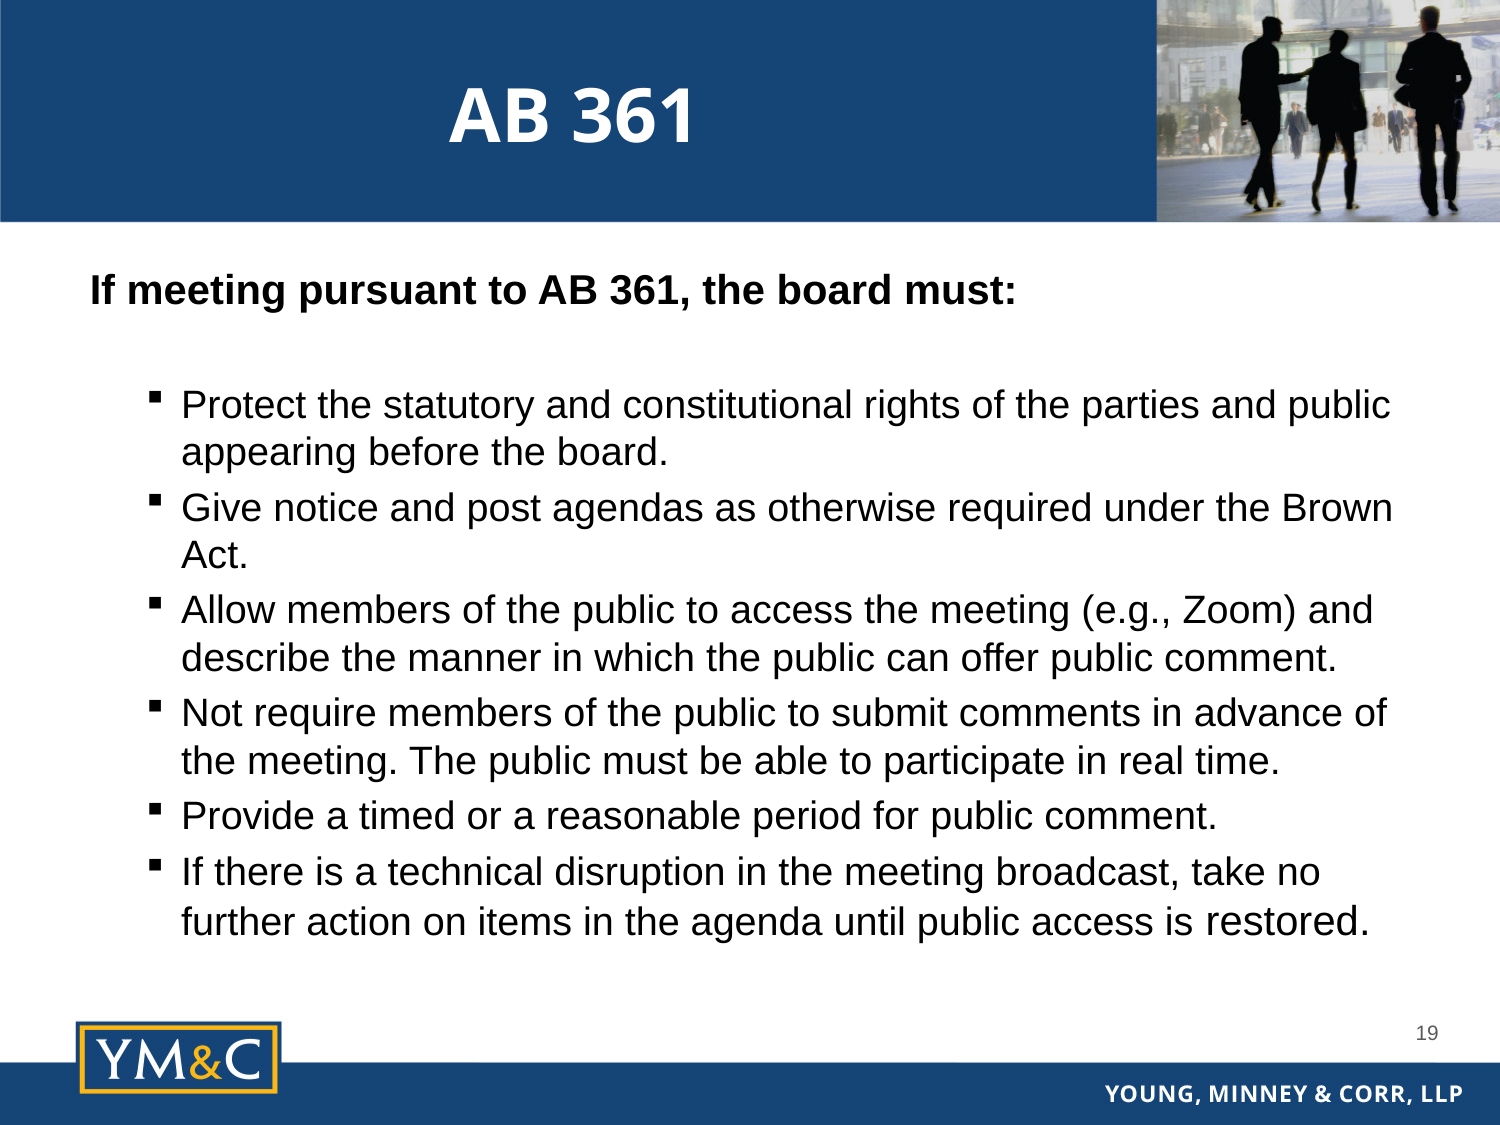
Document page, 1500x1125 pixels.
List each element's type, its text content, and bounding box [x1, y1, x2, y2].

picture [0, 0, 1500, 1125]
title AB 361 [0, 0, 1150, 225]
text_box If meeting pursuant to AB 361, the board must: Protect the statutory and constitutional rights of the parties and public appearing before the board. Give notice and post agendas as otherwise required under the Brown Act. Allow members of the public to access the meeting (e.g., Zoom) and describe the manner in which the public can offer public comment. Not require members of the public to submit comments in advance of the meeting. The public must be able to participate in real time. Provide a timed or a reasonable period for public comment. If there is a technical disruption in the meeting broadcast, take no further action on items in the agenda until public access is restored. [75, 254, 1442, 1043]
text_box 19 [1400, 1012, 1500, 1053]
